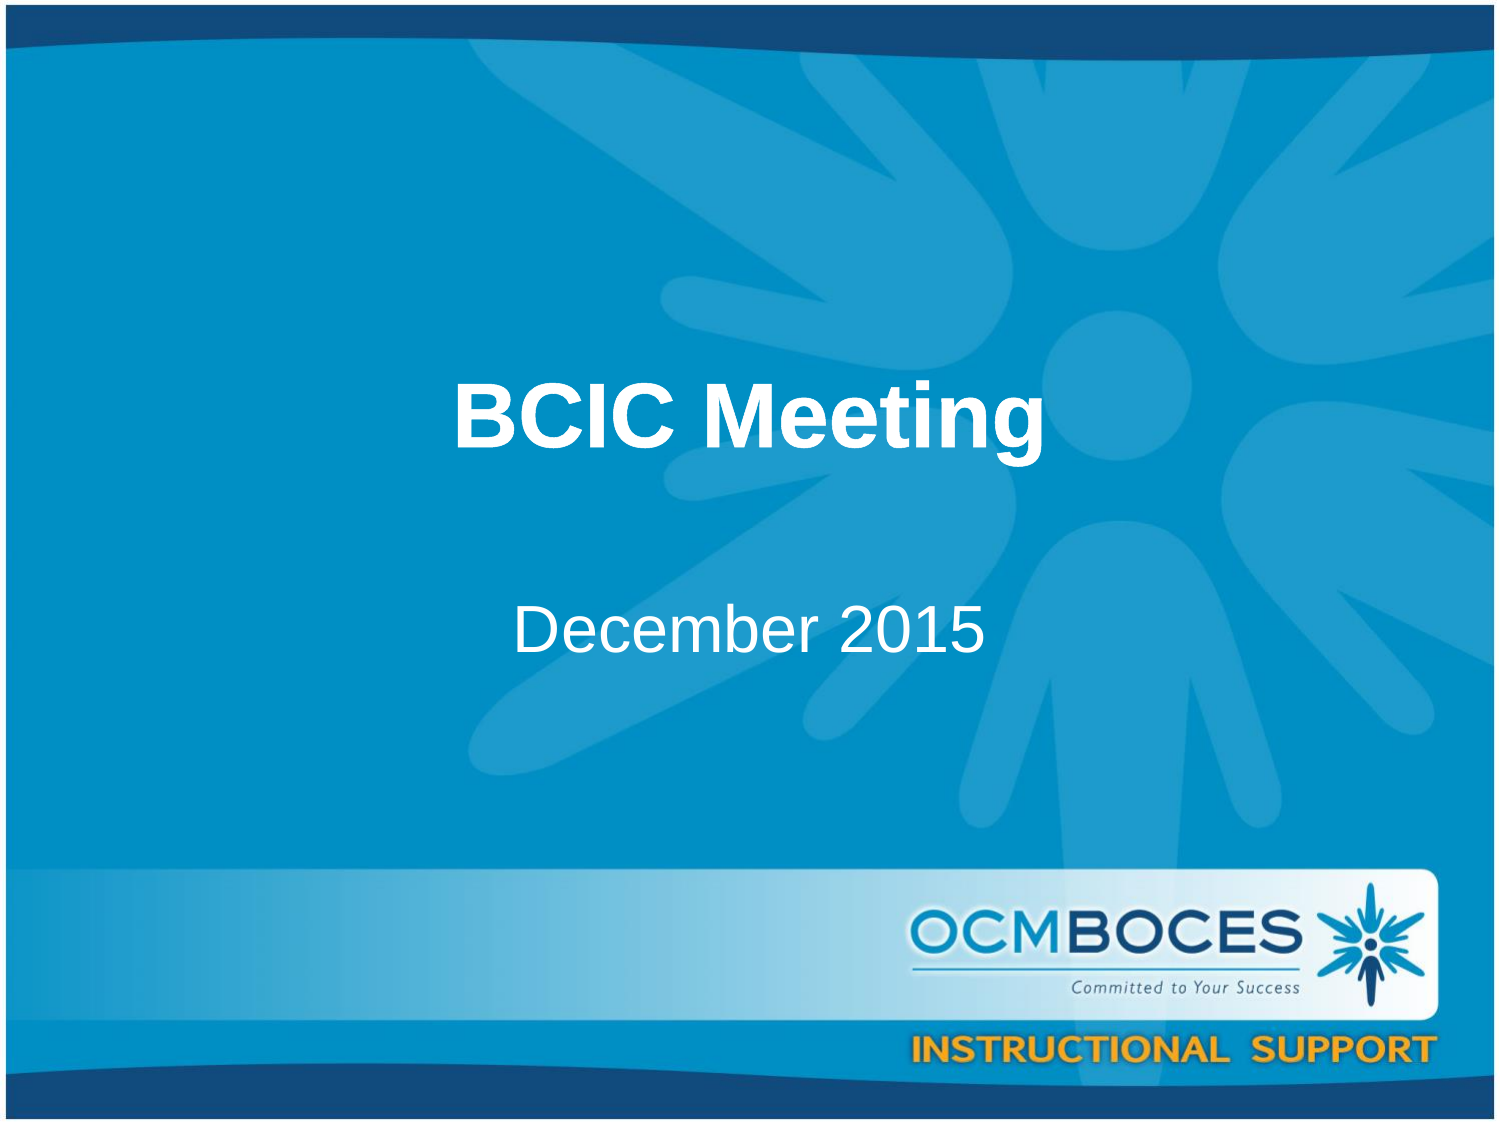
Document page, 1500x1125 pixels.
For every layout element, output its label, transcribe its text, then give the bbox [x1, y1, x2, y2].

picture [0, 0, 1500, 1125]
title BCIC Meeting [112, 289, 1388, 532]
subtitle December 2015 [225, 577, 1275, 866]
